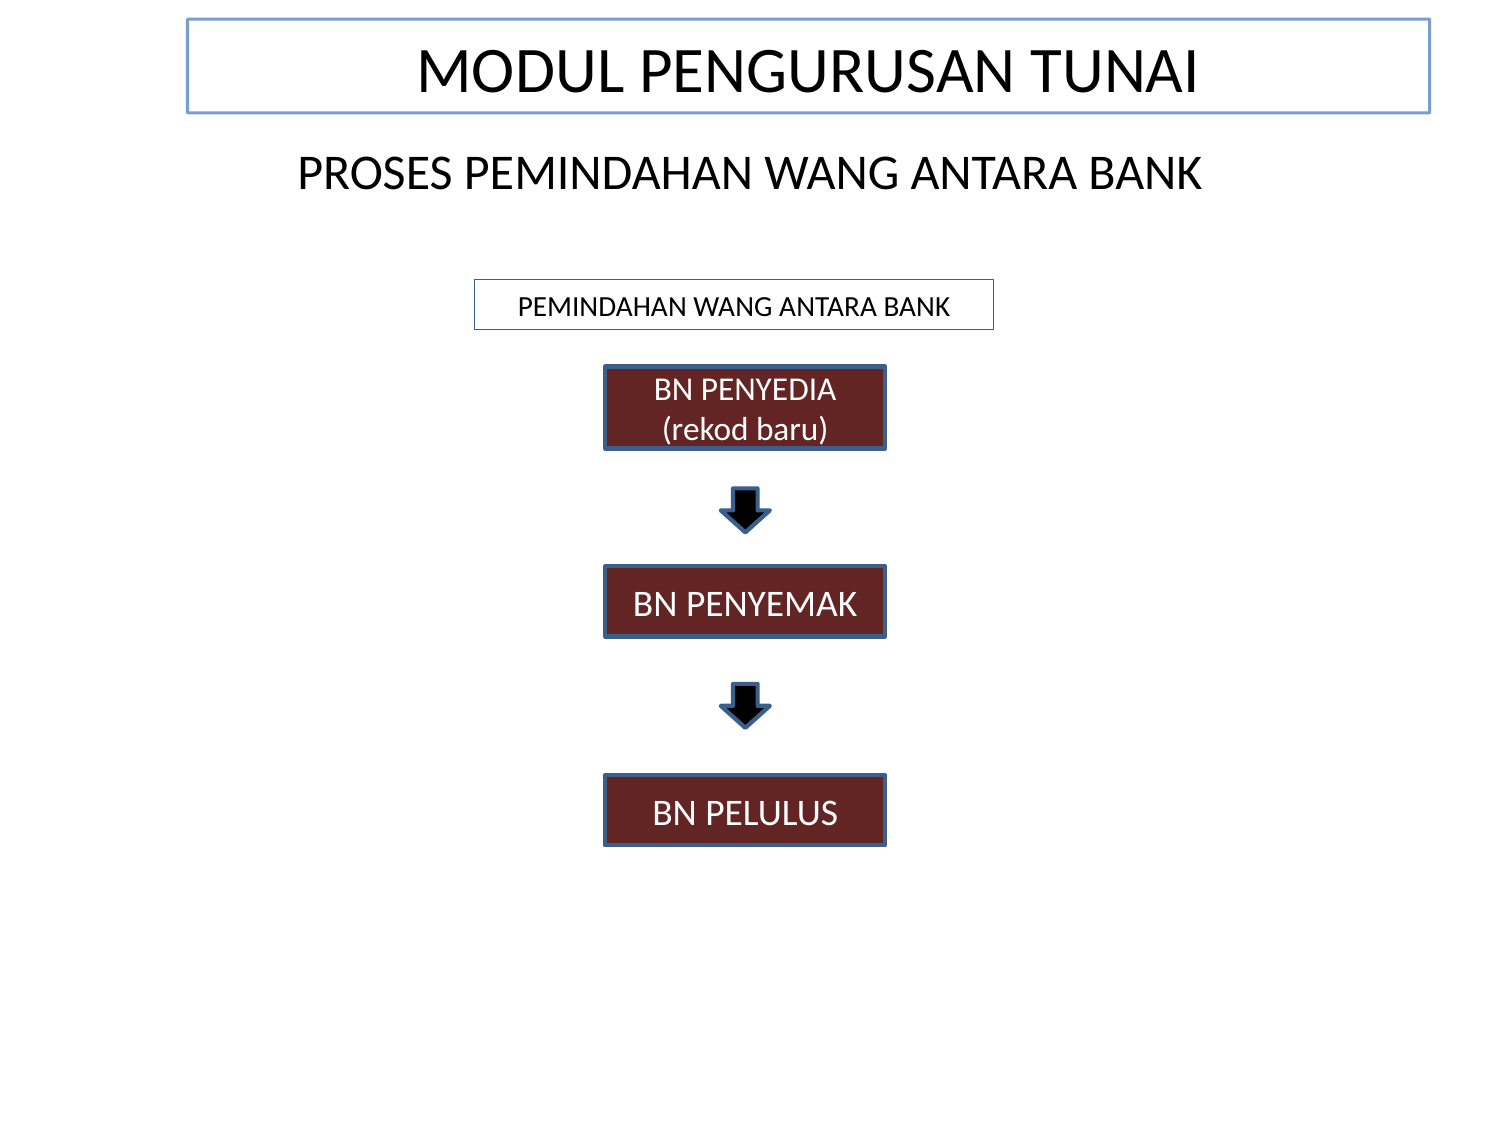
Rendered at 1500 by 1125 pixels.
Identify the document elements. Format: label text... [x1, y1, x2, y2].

text_box PROSES PEMINDAHAN WANG ANTARA BANK [277, 132, 1235, 208]
title MODUL PENGURUSAN TUNAI [187, 19, 1430, 113]
text_box PEMINDAHAN WANG ANTARA BANK [474, 279, 994, 330]
text_box BN PENYEDIA (rekod baru) [603, 364, 887, 451]
text_box [718, 486, 772, 534]
text_box BN PENYEMAK [603, 564, 887, 639]
text_box BN PELULUS [603, 773, 887, 847]
text_box [718, 681, 772, 730]
